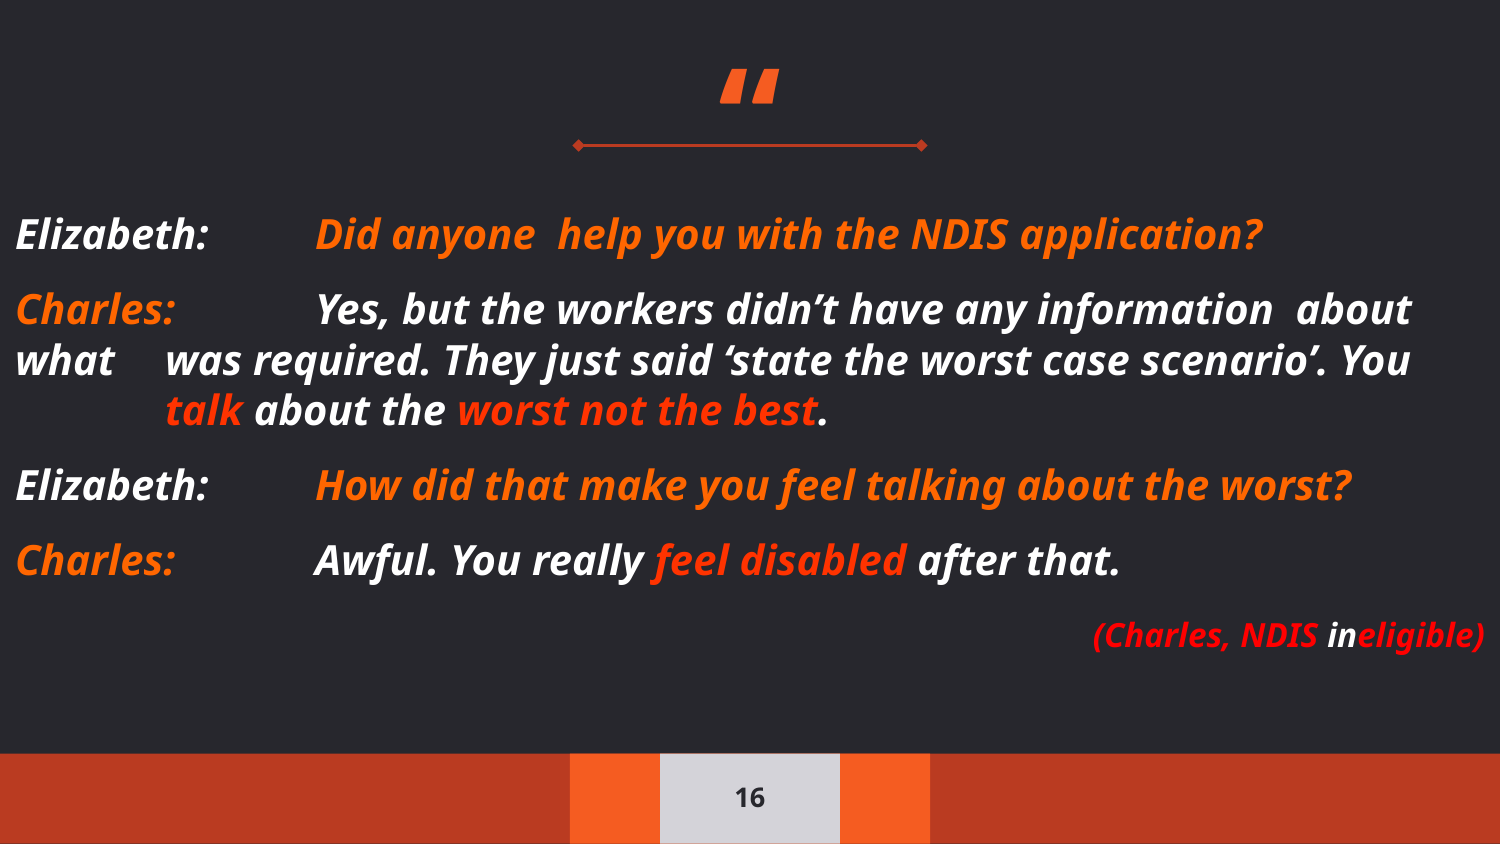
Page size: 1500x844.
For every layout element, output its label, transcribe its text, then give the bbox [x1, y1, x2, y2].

slide_number 16 [660, 753, 840, 844]
list Elizabeth: Did anyone help you with the NDIS application? Charles: Yes, but the workers didn’t have any information about what was required. They just said ‘state the worst case scenario’. You talk about the worst not the best. Elizabeth: How did that make you feel talking about the worst? Charles: Awful. You really feel disabled after that. (Charles, NDIS ineligible) [0, 162, 1500, 700]
